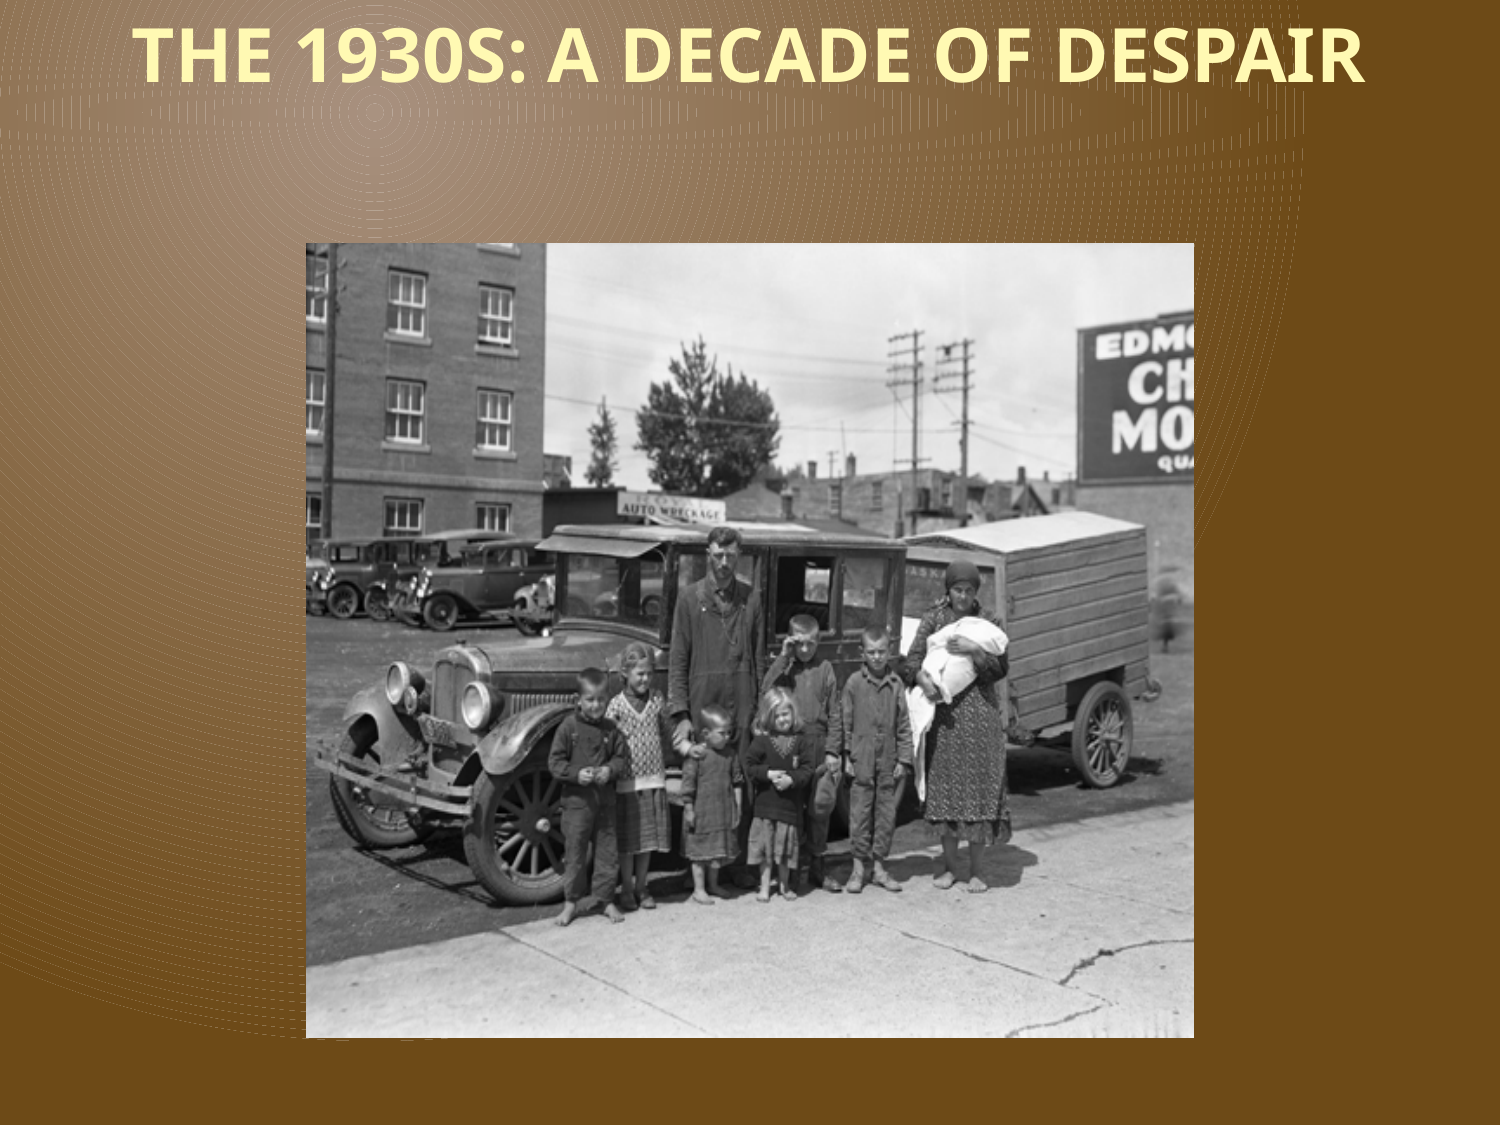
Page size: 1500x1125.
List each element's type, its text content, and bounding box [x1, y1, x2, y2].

text_box The 1930s: A Decade of Despair [112, 0, 1388, 238]
picture [305, 243, 1194, 1038]
